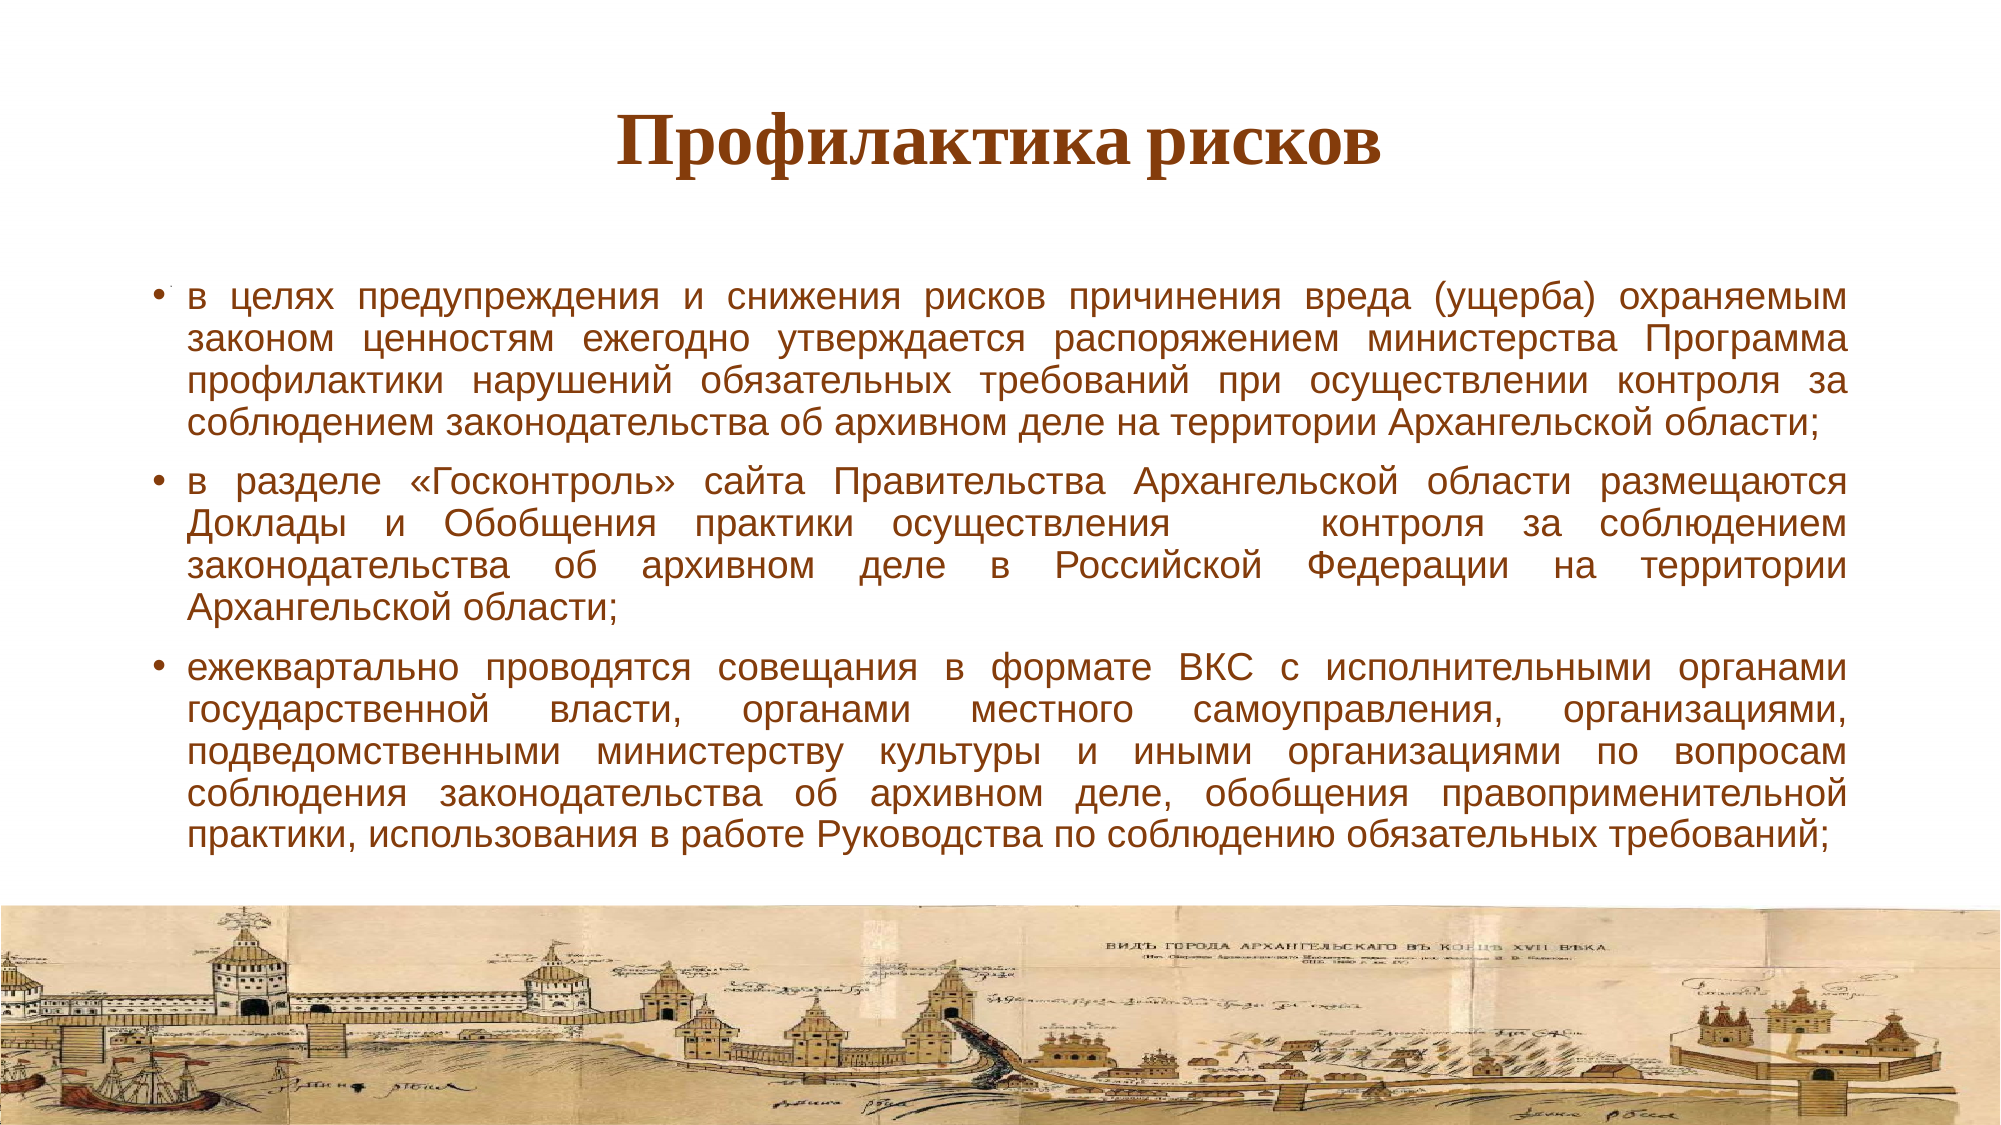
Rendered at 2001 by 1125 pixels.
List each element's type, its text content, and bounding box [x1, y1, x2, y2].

picture [0, 0, 2001, 1125]
title Профилактика рисков [137, 59, 1863, 208]
list в целях предупреждения и снижения рисков причинения вреда (ущерба) охраняемым законом ценностям ежегодно утверждается распоряжением министерства Программа профилактики нарушений обязательных требований при осуществлении контроля за соблюдением законодательства об архивном деле на территории Архангельской области; в разделе «Госконтроль» сайта Правительства Архангельской области размещаются Доклады и Обобщения практики осуществления контроля за соблюдением законодательства об архивном деле в Российской Федерации на территории Архангельской области; ежеквартально проводятся совещания в формате ВКС с исполнительными органами государственной власти, органами местного самоуправления, организациями, подведомственными министерству культуры и иными организациями по вопросам соблюдения законодательства об архивном деле, обобщения правоприменительной практики, использования в работе Руководства по соблюдению обязательных требований; [137, 208, 1863, 894]
